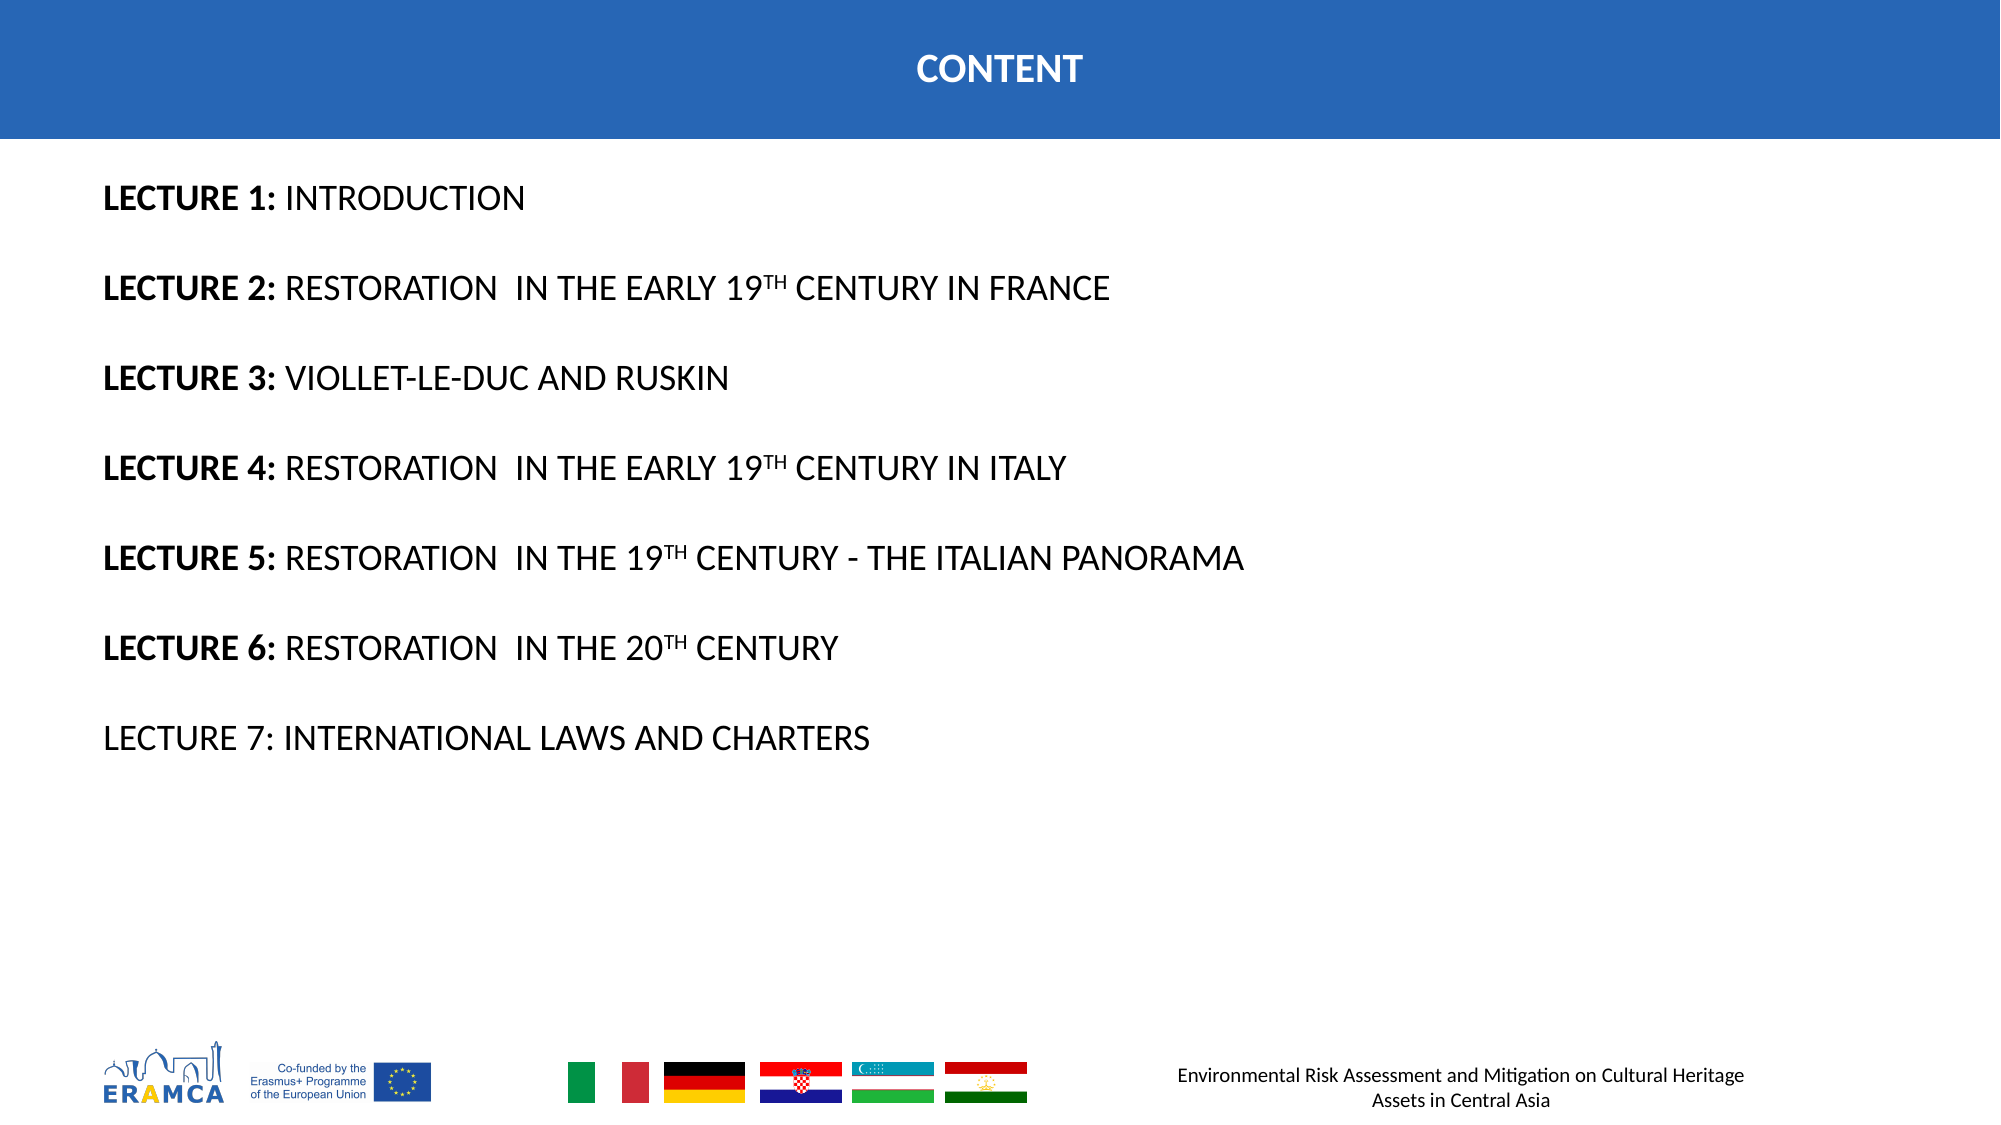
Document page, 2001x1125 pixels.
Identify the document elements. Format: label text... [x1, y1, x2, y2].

text_box LECTURE 1: INTRODUCTION LECTURE 2: RESTORATION IN THE EARLY 19TH CENTURY IN FRANCE LECTURE 3: VIOLLET-LE-DUC AND RUSKIN LECTURE 4: RESTORATION IN THE EARLY 19TH CENTURY IN ITALY LECTURE 5: RESTORATION IN THE 19TH CENTURY - THE ITALIAN PANORAMA LECTURE 6: RESTORATION IN THE 20TH CENTURY LECTURE 7: INTERNATIONAL LAWS AND CHARTERS [88, 165, 1905, 856]
picture [760, 1062, 842, 1103]
picture [249, 1062, 432, 1103]
picture [104, 1041, 224, 1103]
picture [852, 1062, 934, 1103]
text_box [0, 0, 2000, 140]
picture [945, 1062, 1027, 1103]
picture [664, 1062, 745, 1103]
title CONTENT [249, 13, 1750, 99]
picture [568, 1062, 649, 1103]
